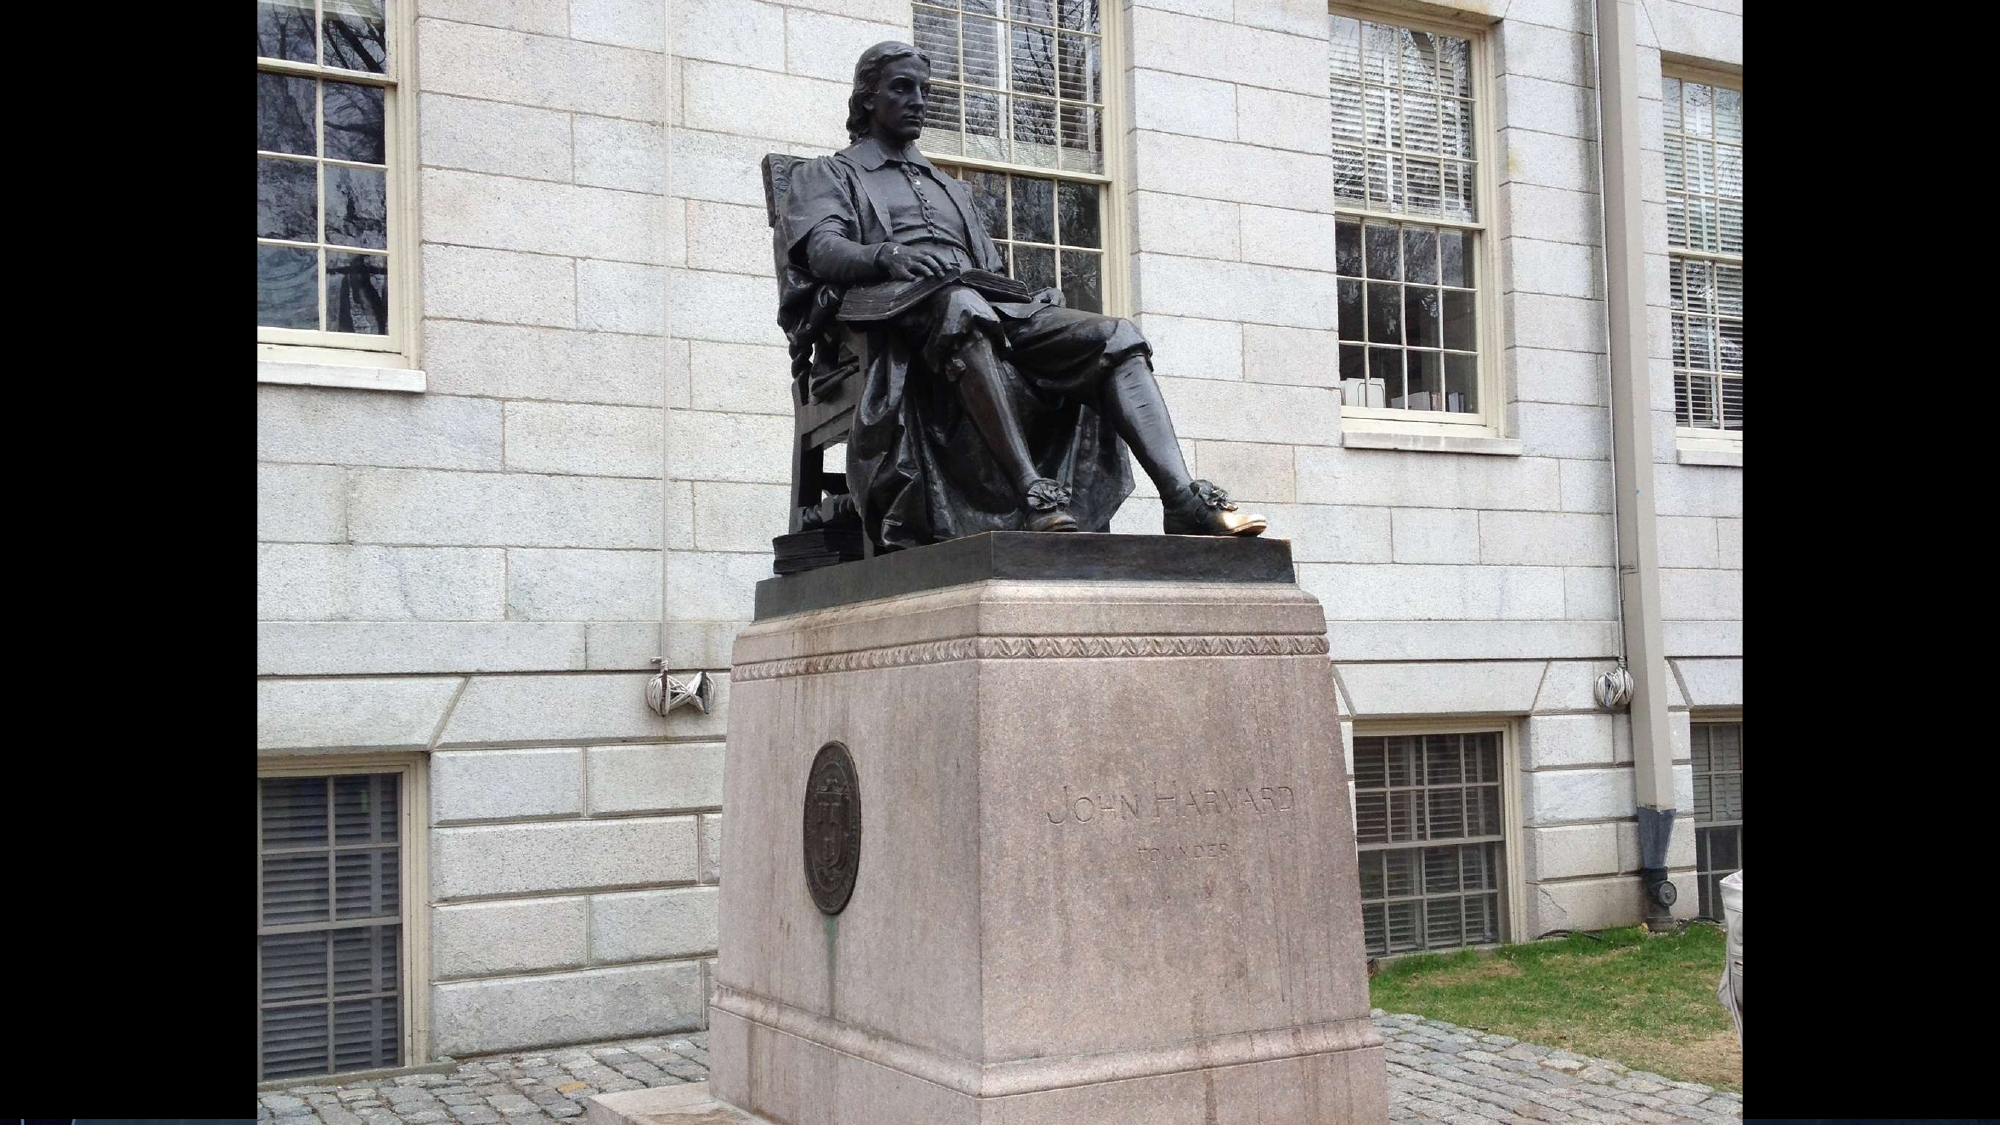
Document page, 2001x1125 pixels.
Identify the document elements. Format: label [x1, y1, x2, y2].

picture [0, 0, 2000, 1125]
text_box [0, 0, 257, 1119]
text_box [1743, 0, 2000, 1119]
